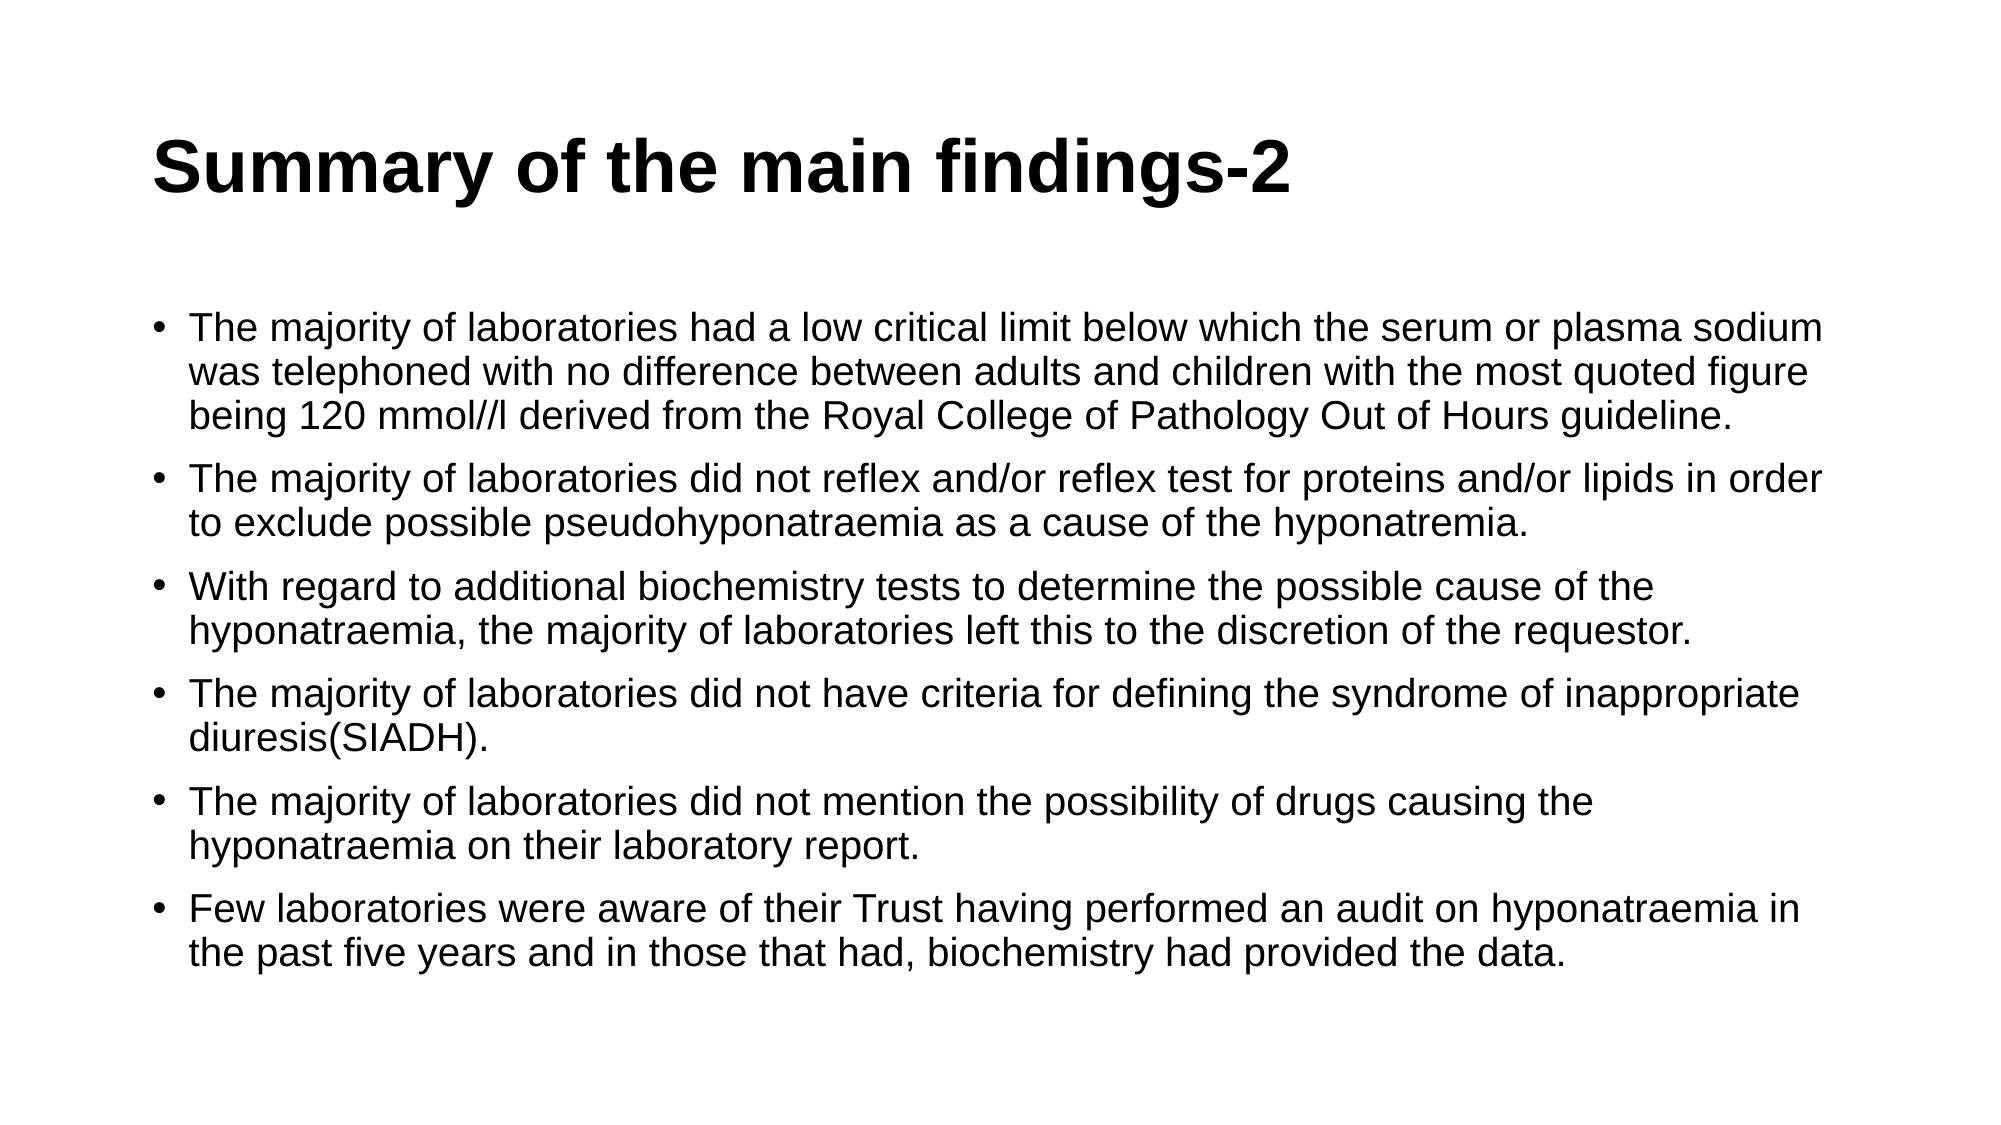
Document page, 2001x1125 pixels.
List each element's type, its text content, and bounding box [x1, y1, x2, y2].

title Summary of the main findings-2 [137, 59, 1863, 278]
list The majority of laboratories had a low critical limit below which the serum or plasma sodium was telephoned with no difference between adults and children with the most quoted figure being 120 mmol//l derived from the Royal College of Pathology Out of Hours guideline. The majority of laboratories did not reflex and/or reflex test for proteins and/or lipids in order to exclude possible pseudohyponatraemia as a cause of the hyponatremia. With regard to additional biochemistry tests to determine the possible cause of the hyponatraemia, the majority of laboratories left this to the discretion of the requestor. The majority of laboratories did not have criteria for defining the syndrome of inappropriate diuresis(SIADH). The majority of laboratories did not mention the possibility of drugs causing the hyponatraemia on their laboratory report. Few laboratories were aware of their Trust having performed an audit on hyponatraemia in the past five years and in those that had, biochemistry had provided the data. [137, 299, 1863, 1014]
